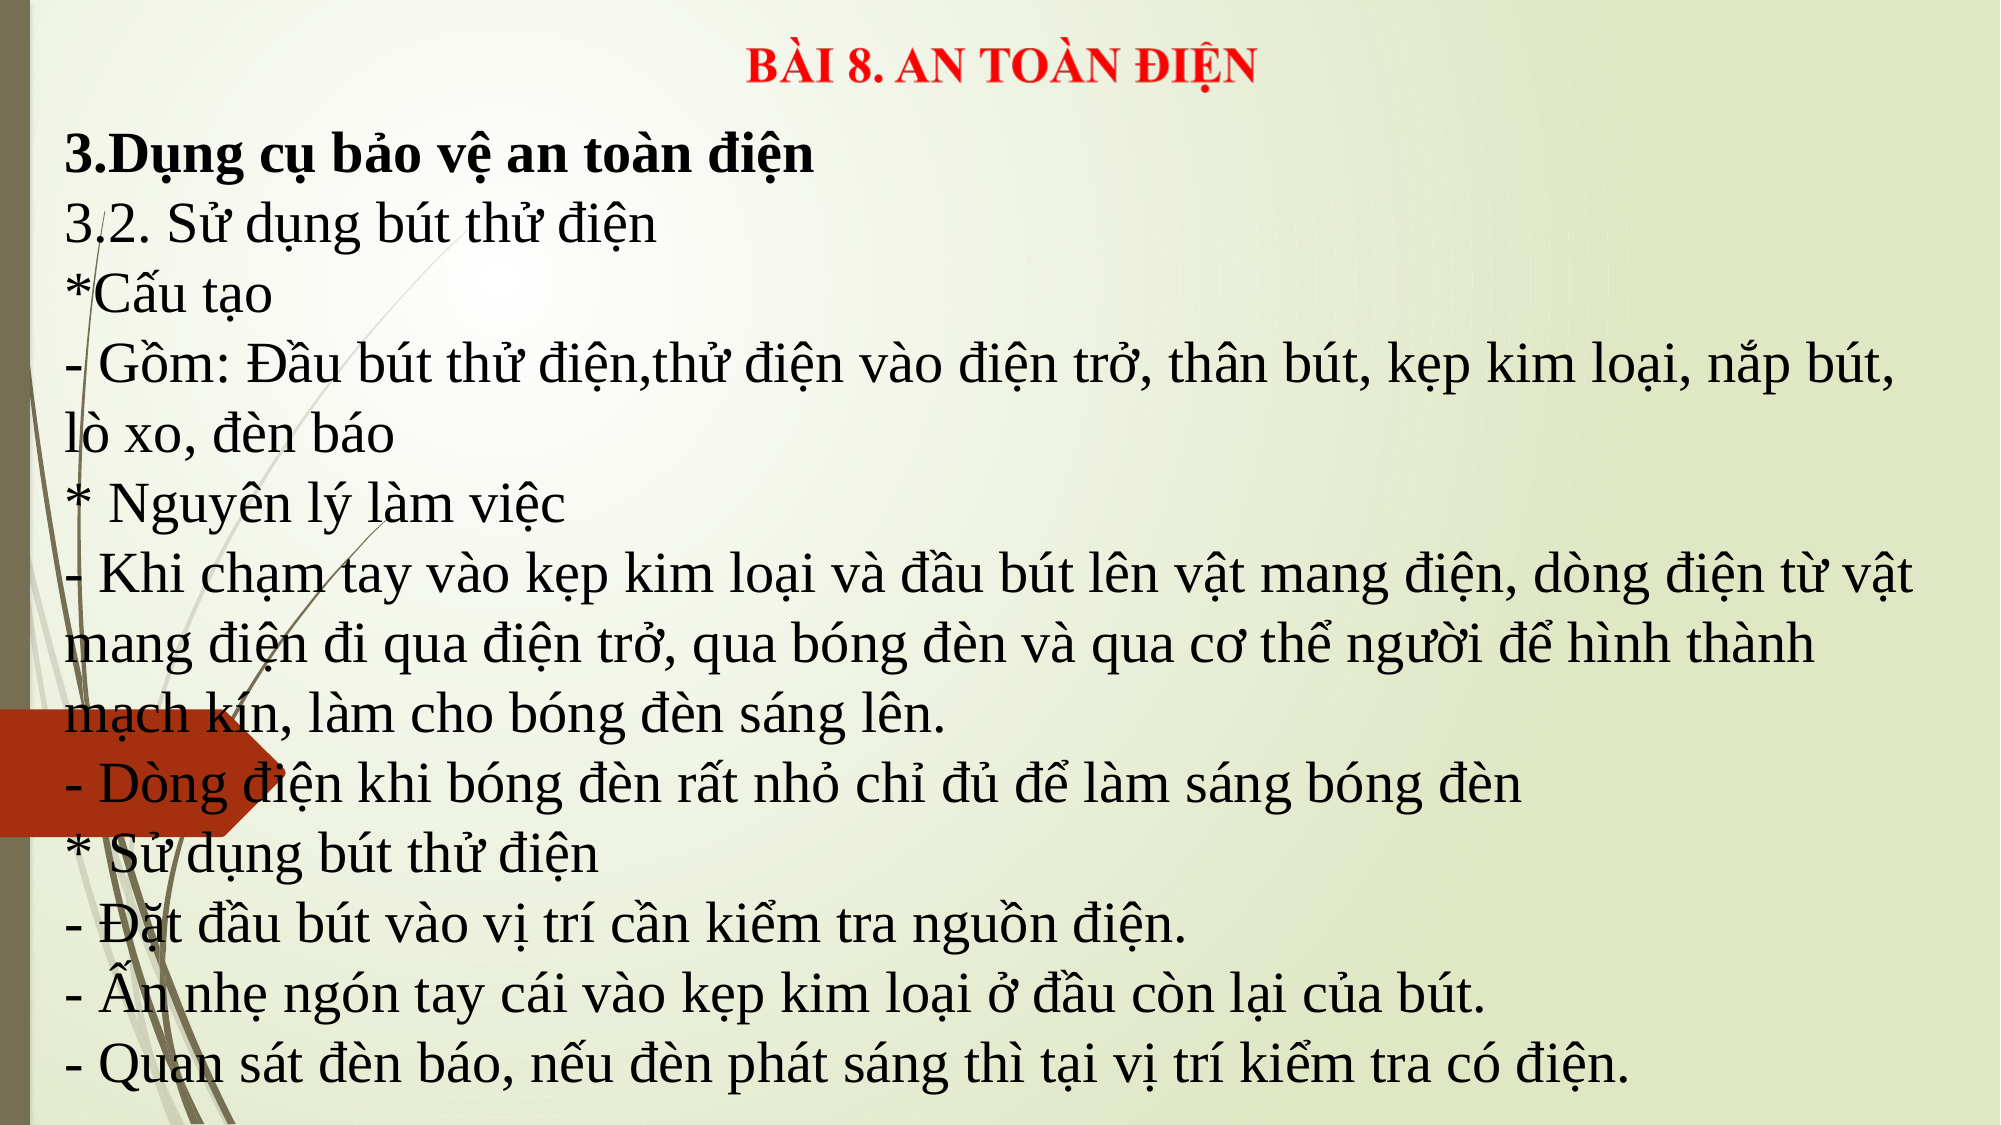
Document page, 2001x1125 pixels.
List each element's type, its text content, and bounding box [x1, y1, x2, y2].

picture [715, 17, 1729, 125]
text_box 3.Dụng cụ bảo vệ an toàn điện 3.2. Sử dụng bút thử điện *Cấu tạo - Gồm: Đầu bút thử điện,thử điện vào điện trở, thân bút, kẹp kim loại, nắp bút, lò xo, đèn báo * Nguyên lý làm việc - Khi chạm tay vào kẹp kim loại và đầu bút lên vật mang điện, dòng điện từ vật mang điện đi qua điện trở, qua bóng đèn và qua cơ thể người để hình thành mạch kín, làm cho bóng đèn sáng lên. - Dòng điện khi bóng đèn rất nhỏ chỉ đủ để làm sáng bóng đèn * Sử dụng bút thử điện - Đặt đầu bút vào vị trí cần kiểm tra nguồn điện. - Ấn nhẹ ngón tay cái vào kẹp kim loại ở đầu còn lại của bút. - Quan sát đèn báo, nếu đèn phát sáng thì tại vị trí kiểm tra có điện. [50, 106, 1950, 1125]
